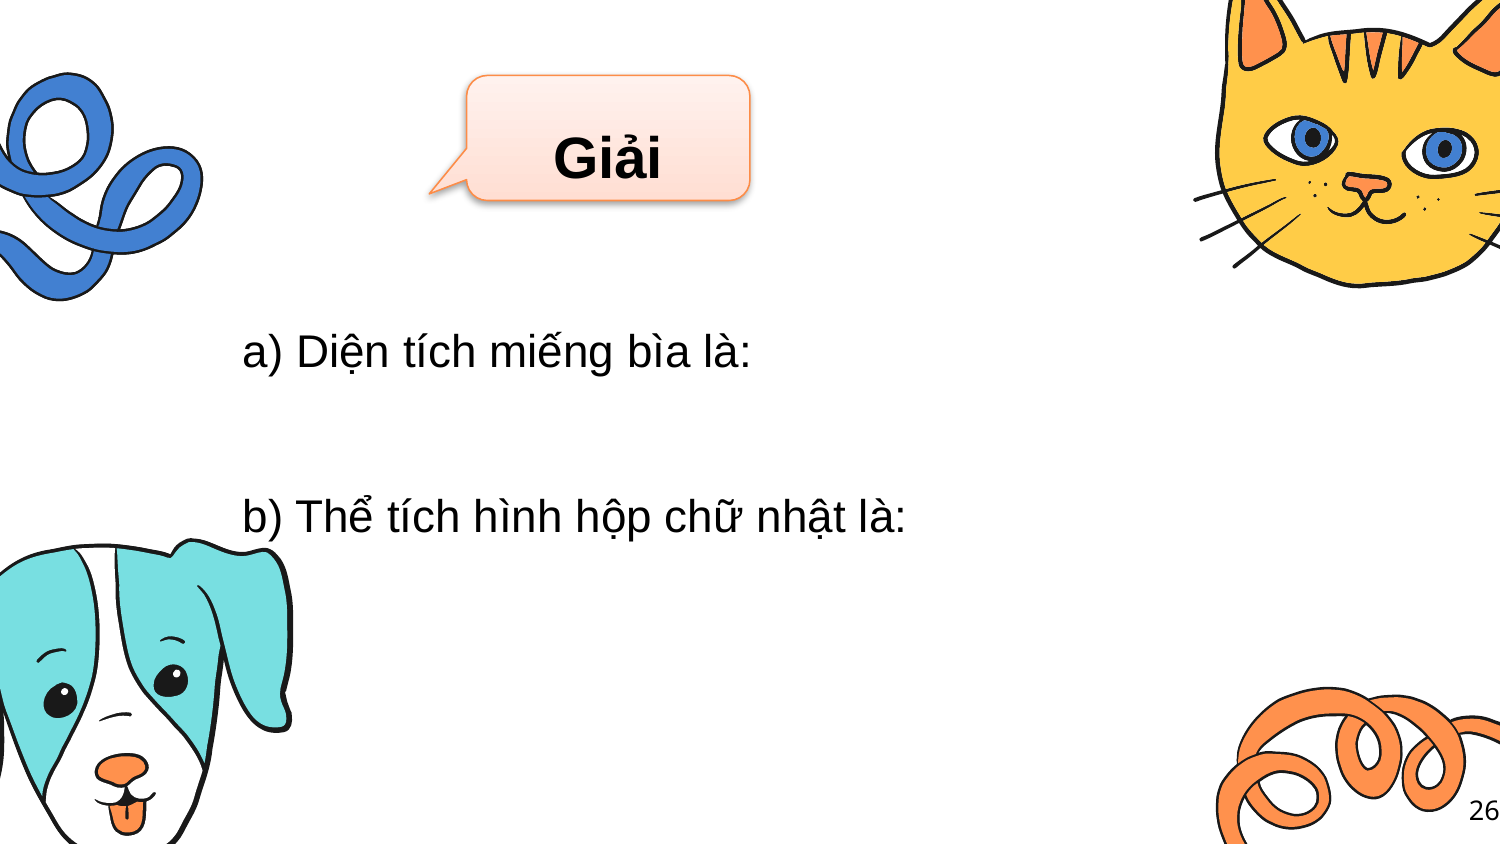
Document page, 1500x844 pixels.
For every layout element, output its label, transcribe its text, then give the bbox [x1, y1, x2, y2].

slide_number 26 [1409, 779, 1500, 844]
text_box Giải [428, 74, 751, 202]
